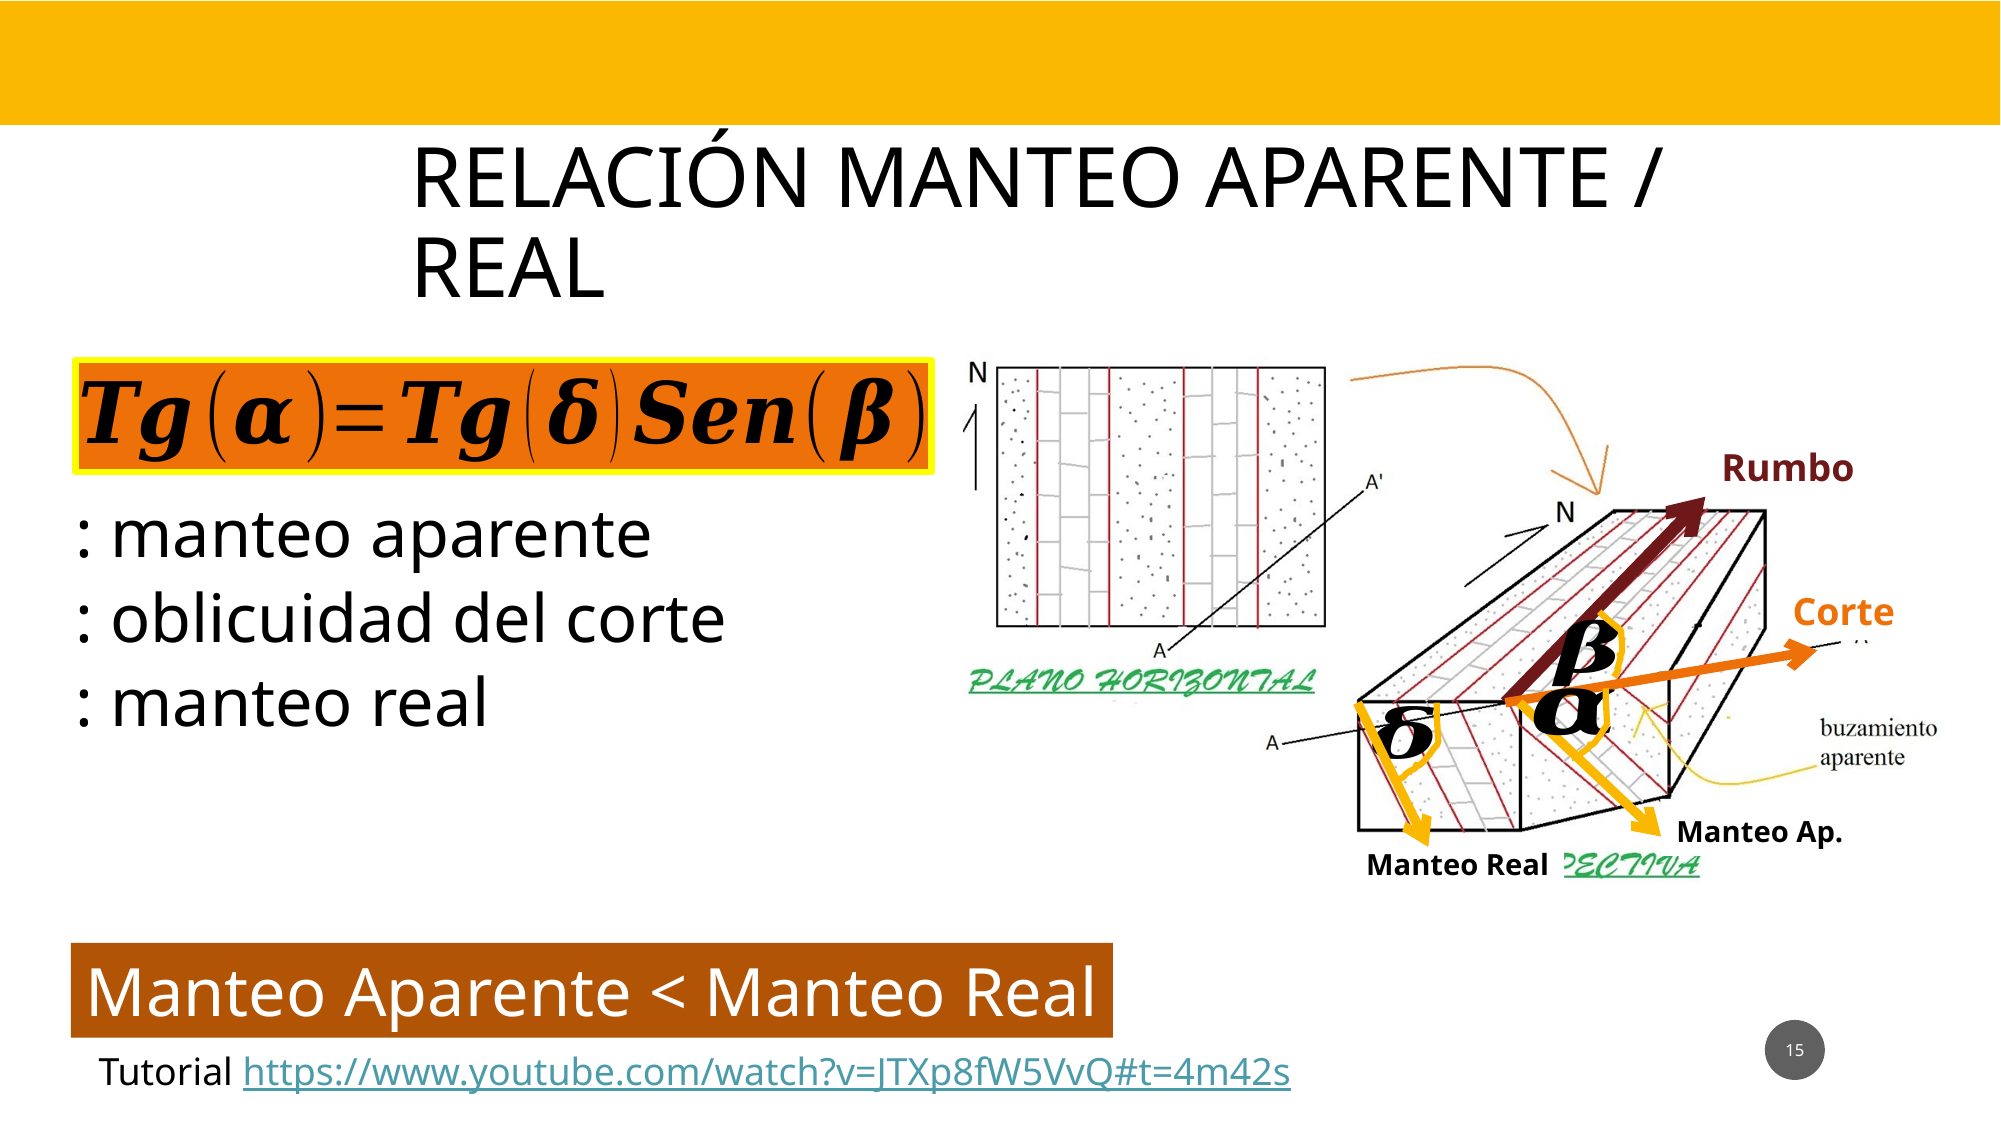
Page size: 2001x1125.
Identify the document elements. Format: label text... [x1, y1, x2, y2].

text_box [1357, 702, 1429, 847]
picture [963, 332, 1952, 895]
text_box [1505, 650, 1818, 703]
text_box RELACIÓN MANTEO APARENTE / REAL [289, 39, 1787, 411]
text_box Manteo Aparente < Manteo Real [70, 942, 1113, 1038]
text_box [1519, 702, 1662, 837]
text_box Tutorial https://www.youtube.com/watch?v=JTXp8fW5VvQ#t=4m42s [83, 1040, 1317, 1125]
slide_number 15 [1764, 1019, 1825, 1080]
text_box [1505, 496, 1706, 650]
